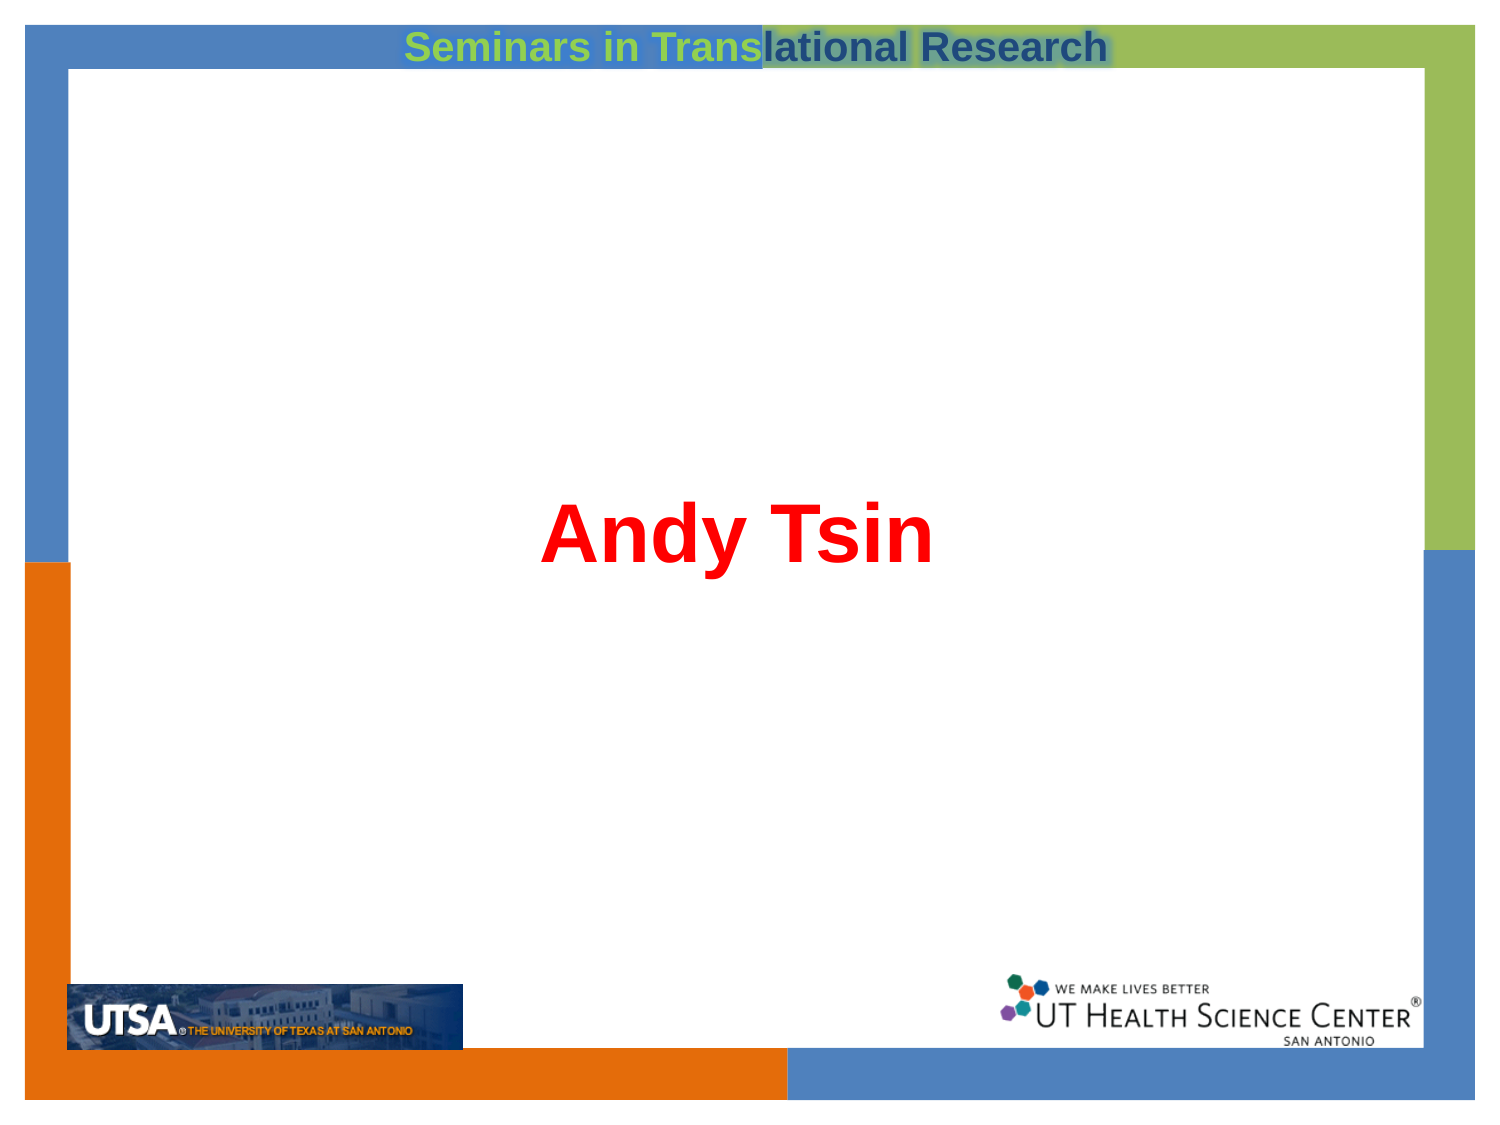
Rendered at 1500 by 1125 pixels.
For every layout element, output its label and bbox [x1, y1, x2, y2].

text_box [24, 12, 1476, 1101]
